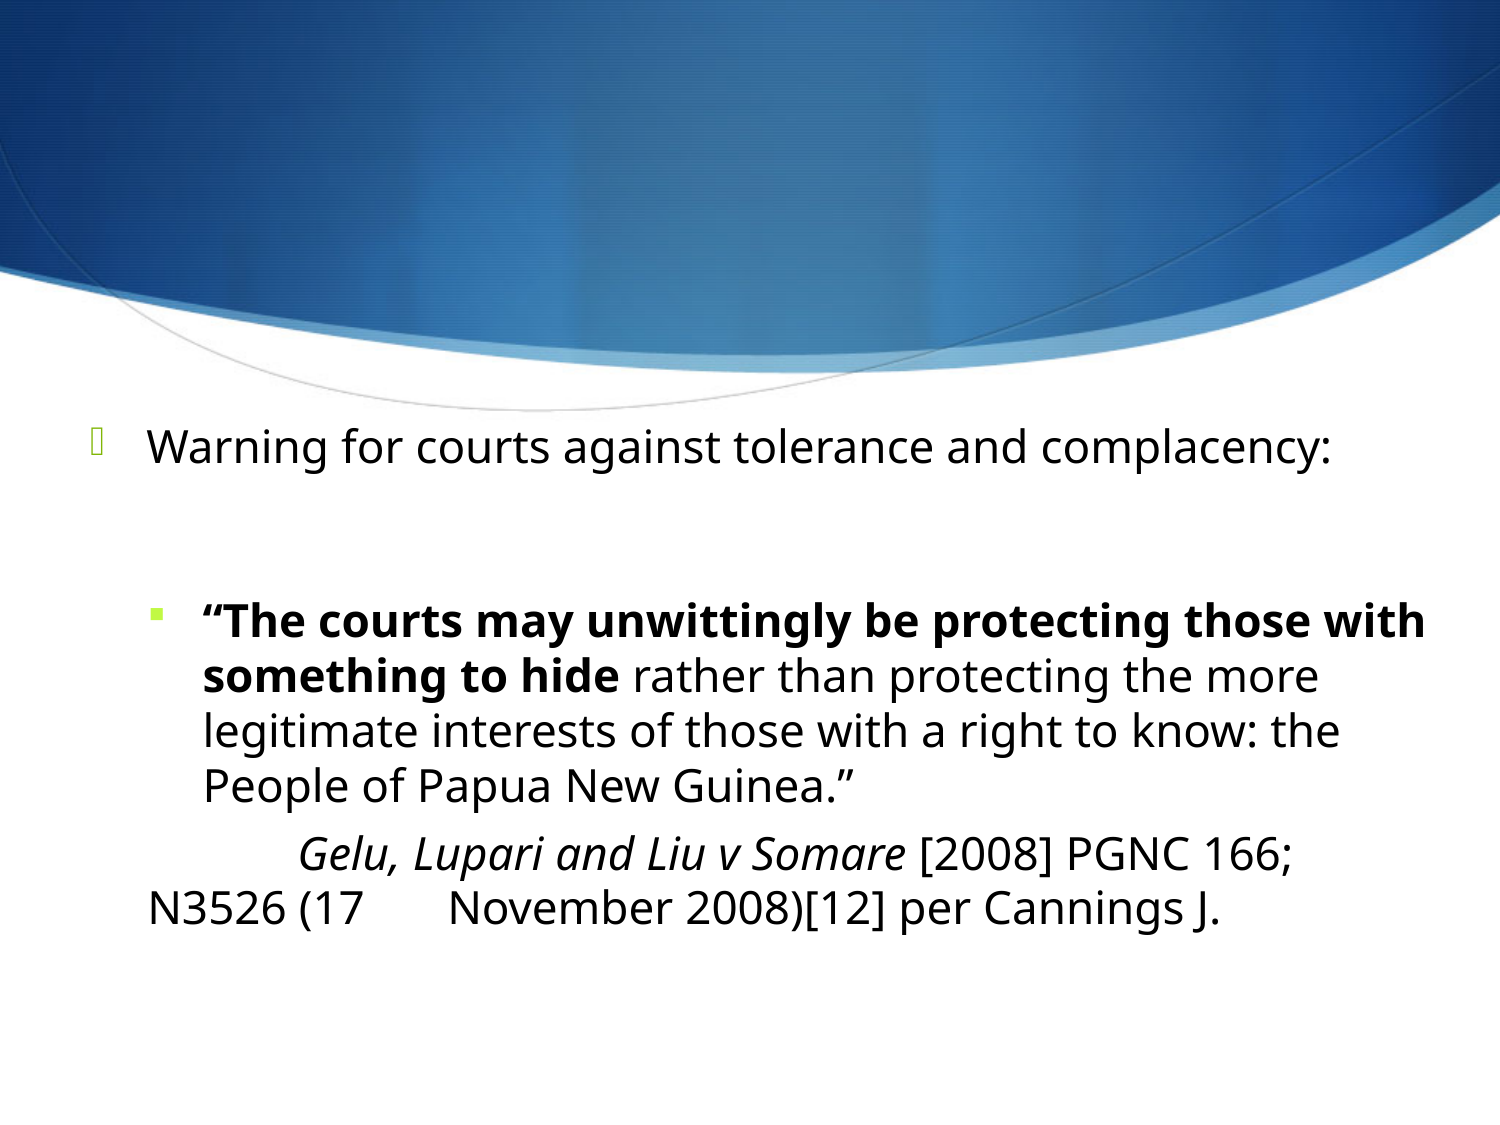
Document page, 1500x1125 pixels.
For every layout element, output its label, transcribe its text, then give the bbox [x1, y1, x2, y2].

list Warning for courts against tolerance and complacency: “The courts may unwittingly be protecting those with something to hide rather than protecting the more legitimate interests of those with a right to know: the People of Papua New Guinea.” Gelu, Lupari and Liu v Somare [2008] PGNC 166; N3526 (17 November 2008)[12] per Cannings J. [75, 410, 1452, 1080]
picture [0, 0, 1500, 1125]
